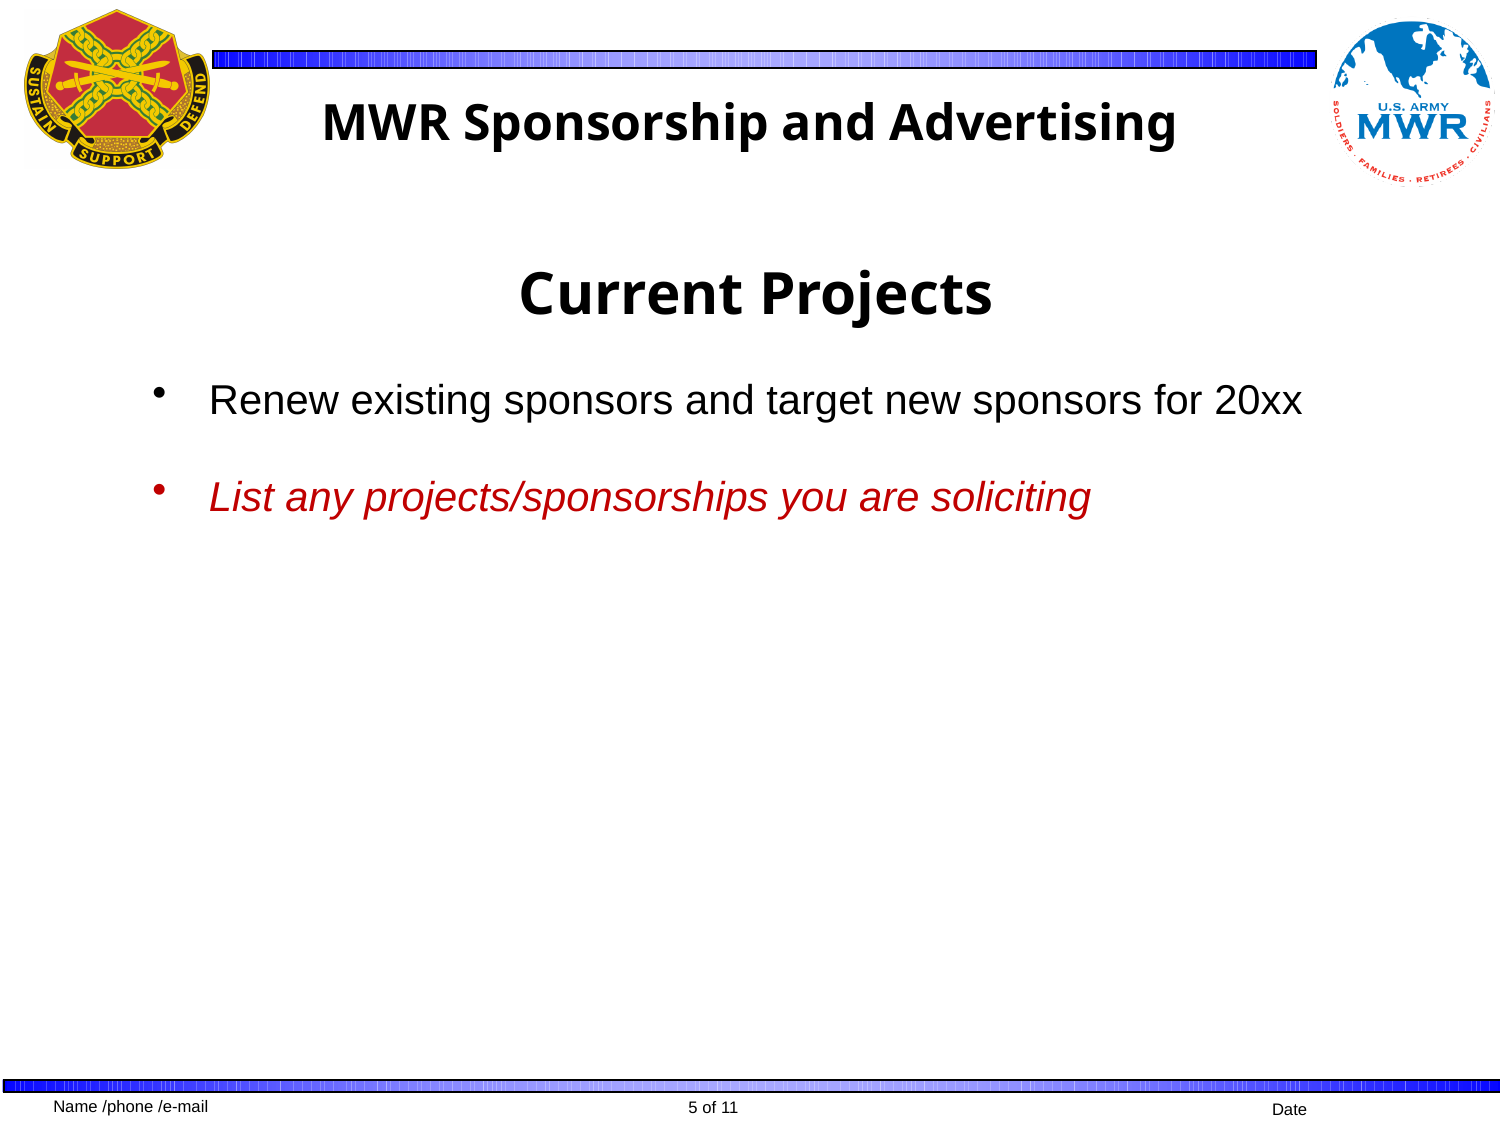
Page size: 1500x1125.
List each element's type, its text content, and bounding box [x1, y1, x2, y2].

picture [24, 9, 210, 169]
list Current Projects Renew existing sponsors and target new sponsors for 20xx List any projects/sponsorships you are soliciting [137, 262, 1376, 1088]
title MWR Sponsorship and Advertising [75, 0, 1425, 150]
picture [1318, 8, 1500, 195]
